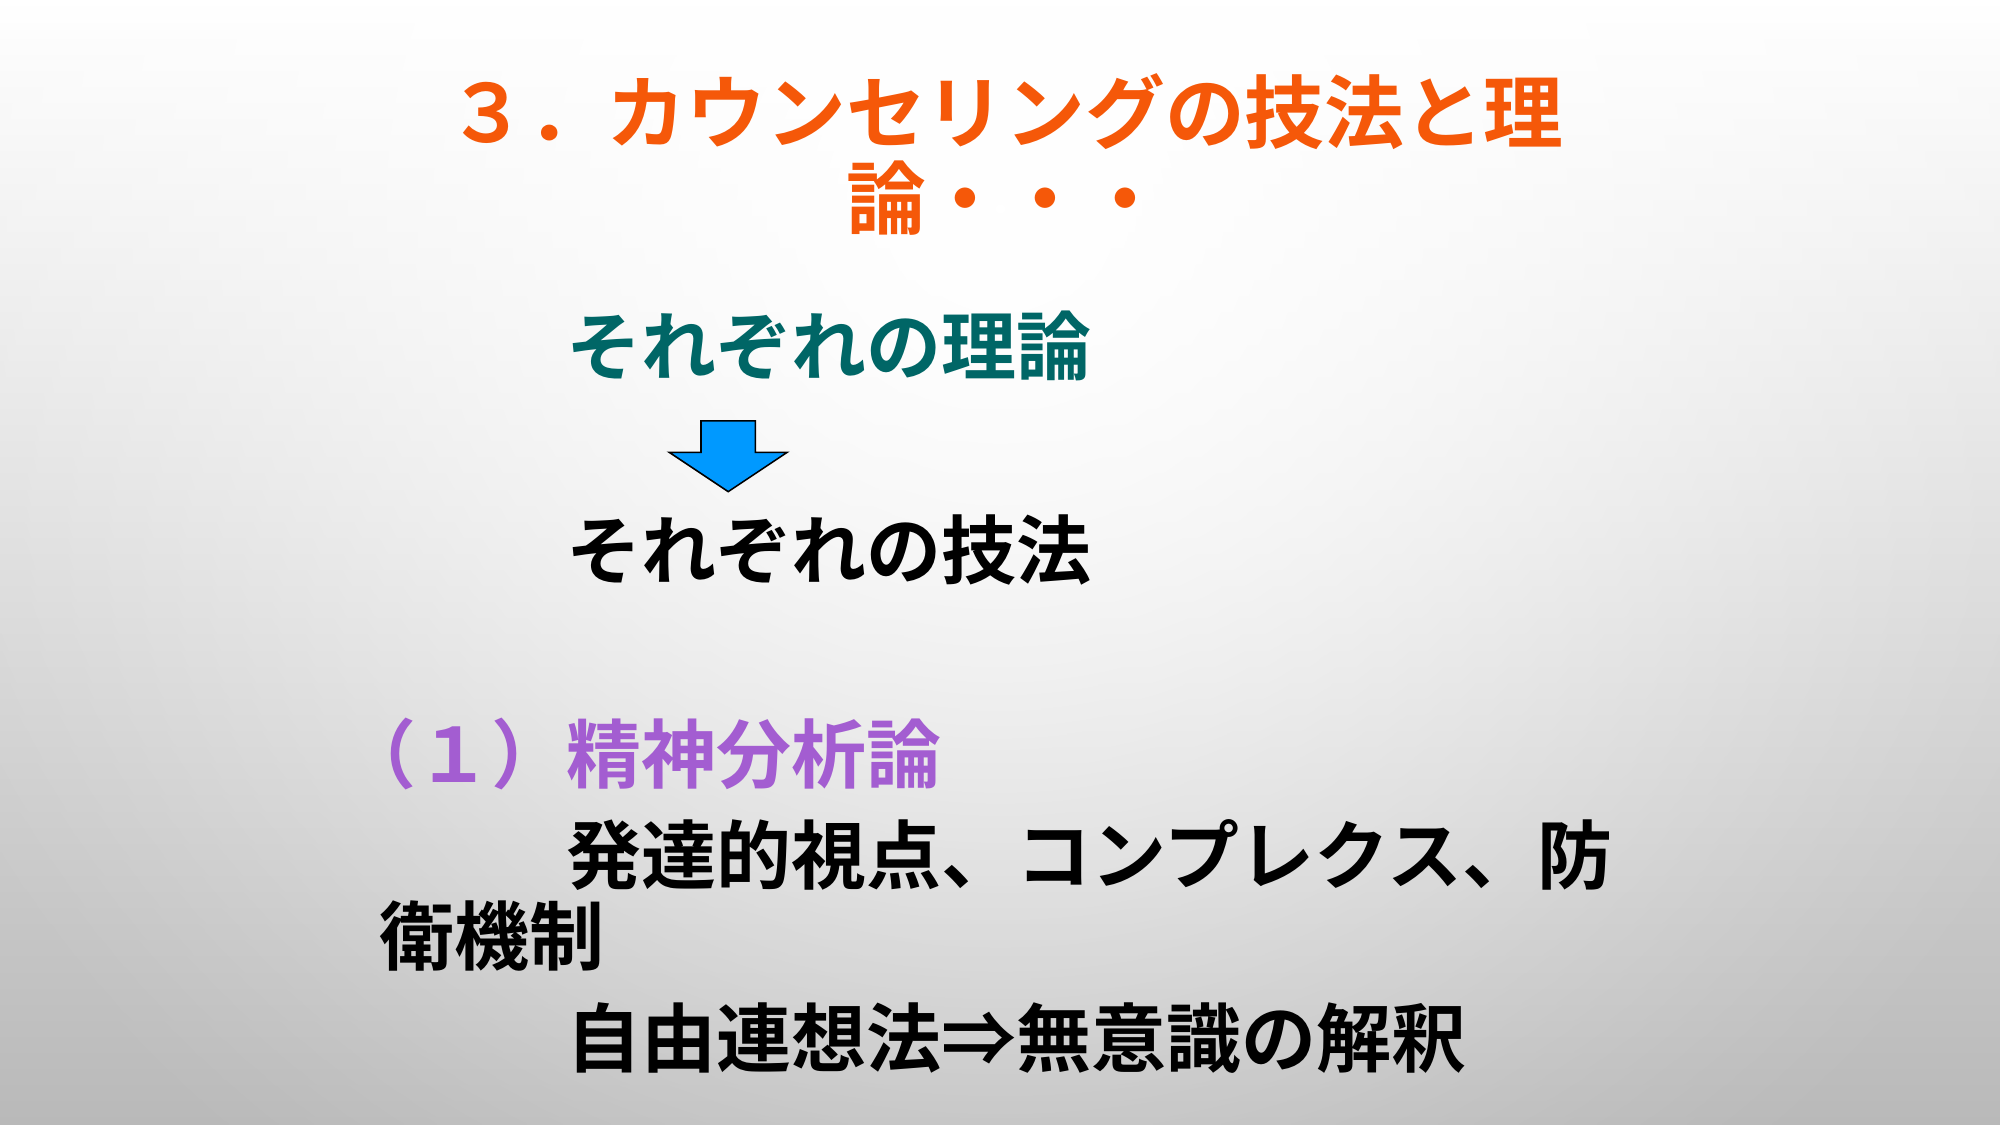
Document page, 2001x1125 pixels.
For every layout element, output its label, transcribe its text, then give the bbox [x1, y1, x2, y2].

text_box [669, 420, 788, 492]
title ３．カウンセリングの技法と理論・・・ [291, 66, 1721, 254]
list それぞれの理論 それぞれの技法 （１）精神分析論 発達的視点、コンプレクス、防衛機制 自由連想法⇒無意識の解釈 [326, 302, 1677, 1045]
picture [0, 0, 2000, 1125]
